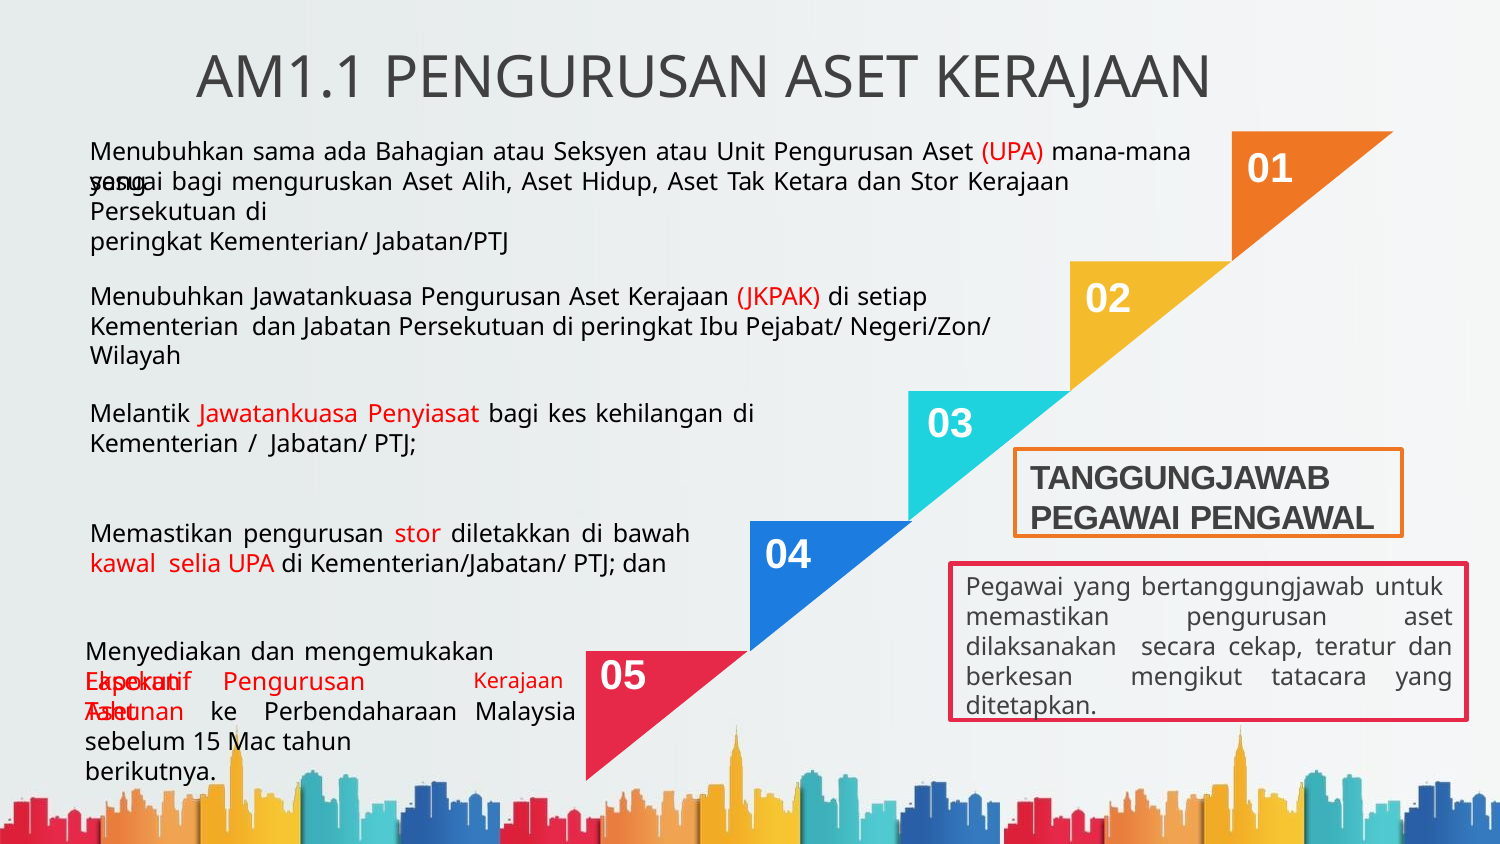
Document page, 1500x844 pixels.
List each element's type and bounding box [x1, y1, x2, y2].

text_box [0, 0, 1500, 844]
